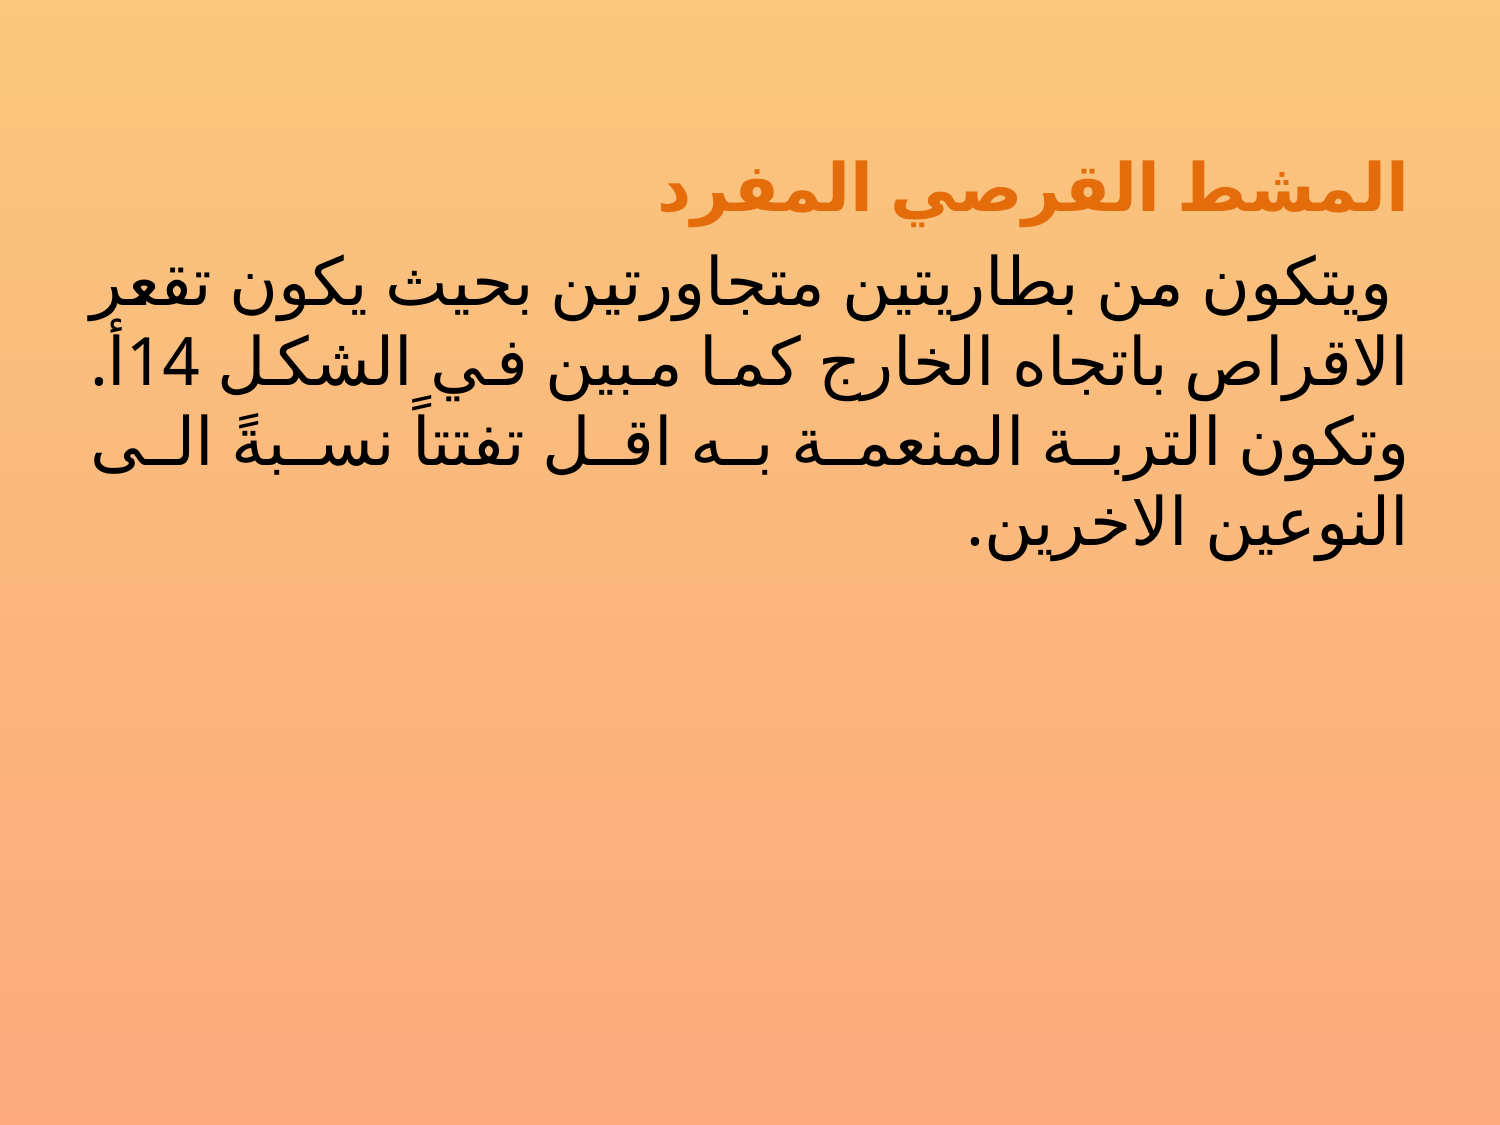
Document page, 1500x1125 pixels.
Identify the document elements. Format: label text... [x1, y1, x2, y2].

list المشط القرصي المفرد ويتكون من بطاريتين متجاورتين بحيث يكون تقعر الاقراص باتجاه الخارج كما مبين في الشكل 14أ. وتكون التربة المنعمة به اقل تفتتاً نسبةً الى النوعين الاخرين. [75, 137, 1425, 880]
